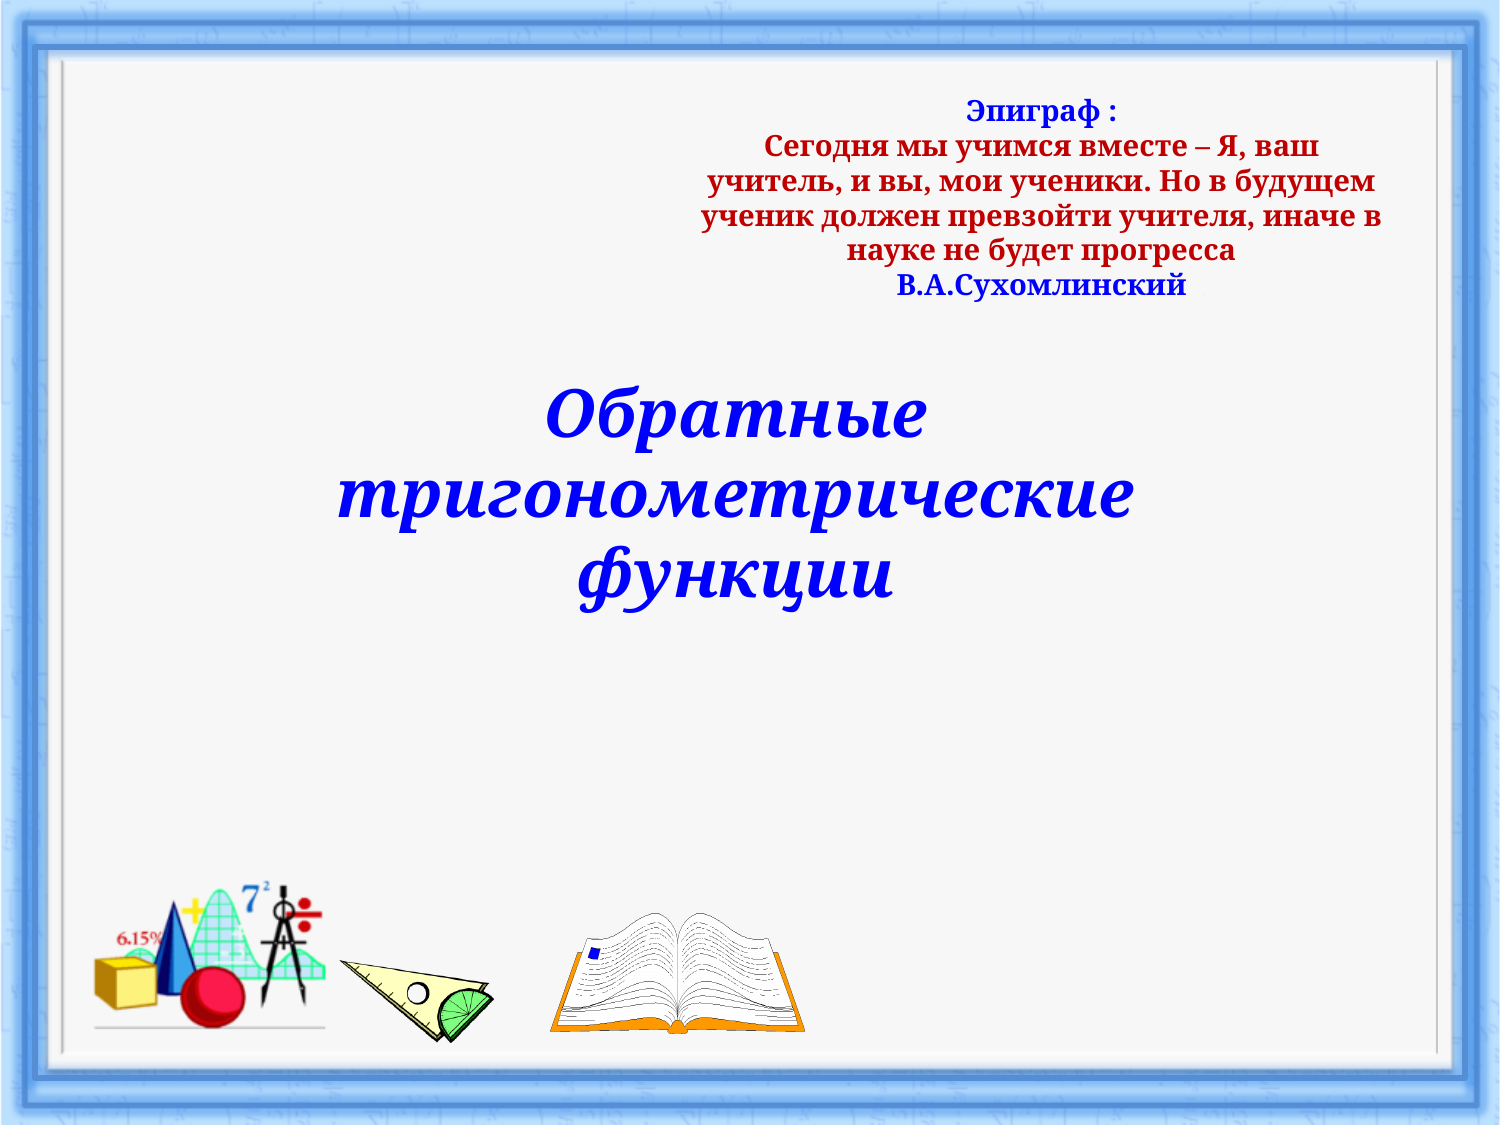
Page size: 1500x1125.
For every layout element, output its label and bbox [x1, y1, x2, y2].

picture [0, 0, 1500, 1125]
text_box [33, 45, 1467, 1080]
